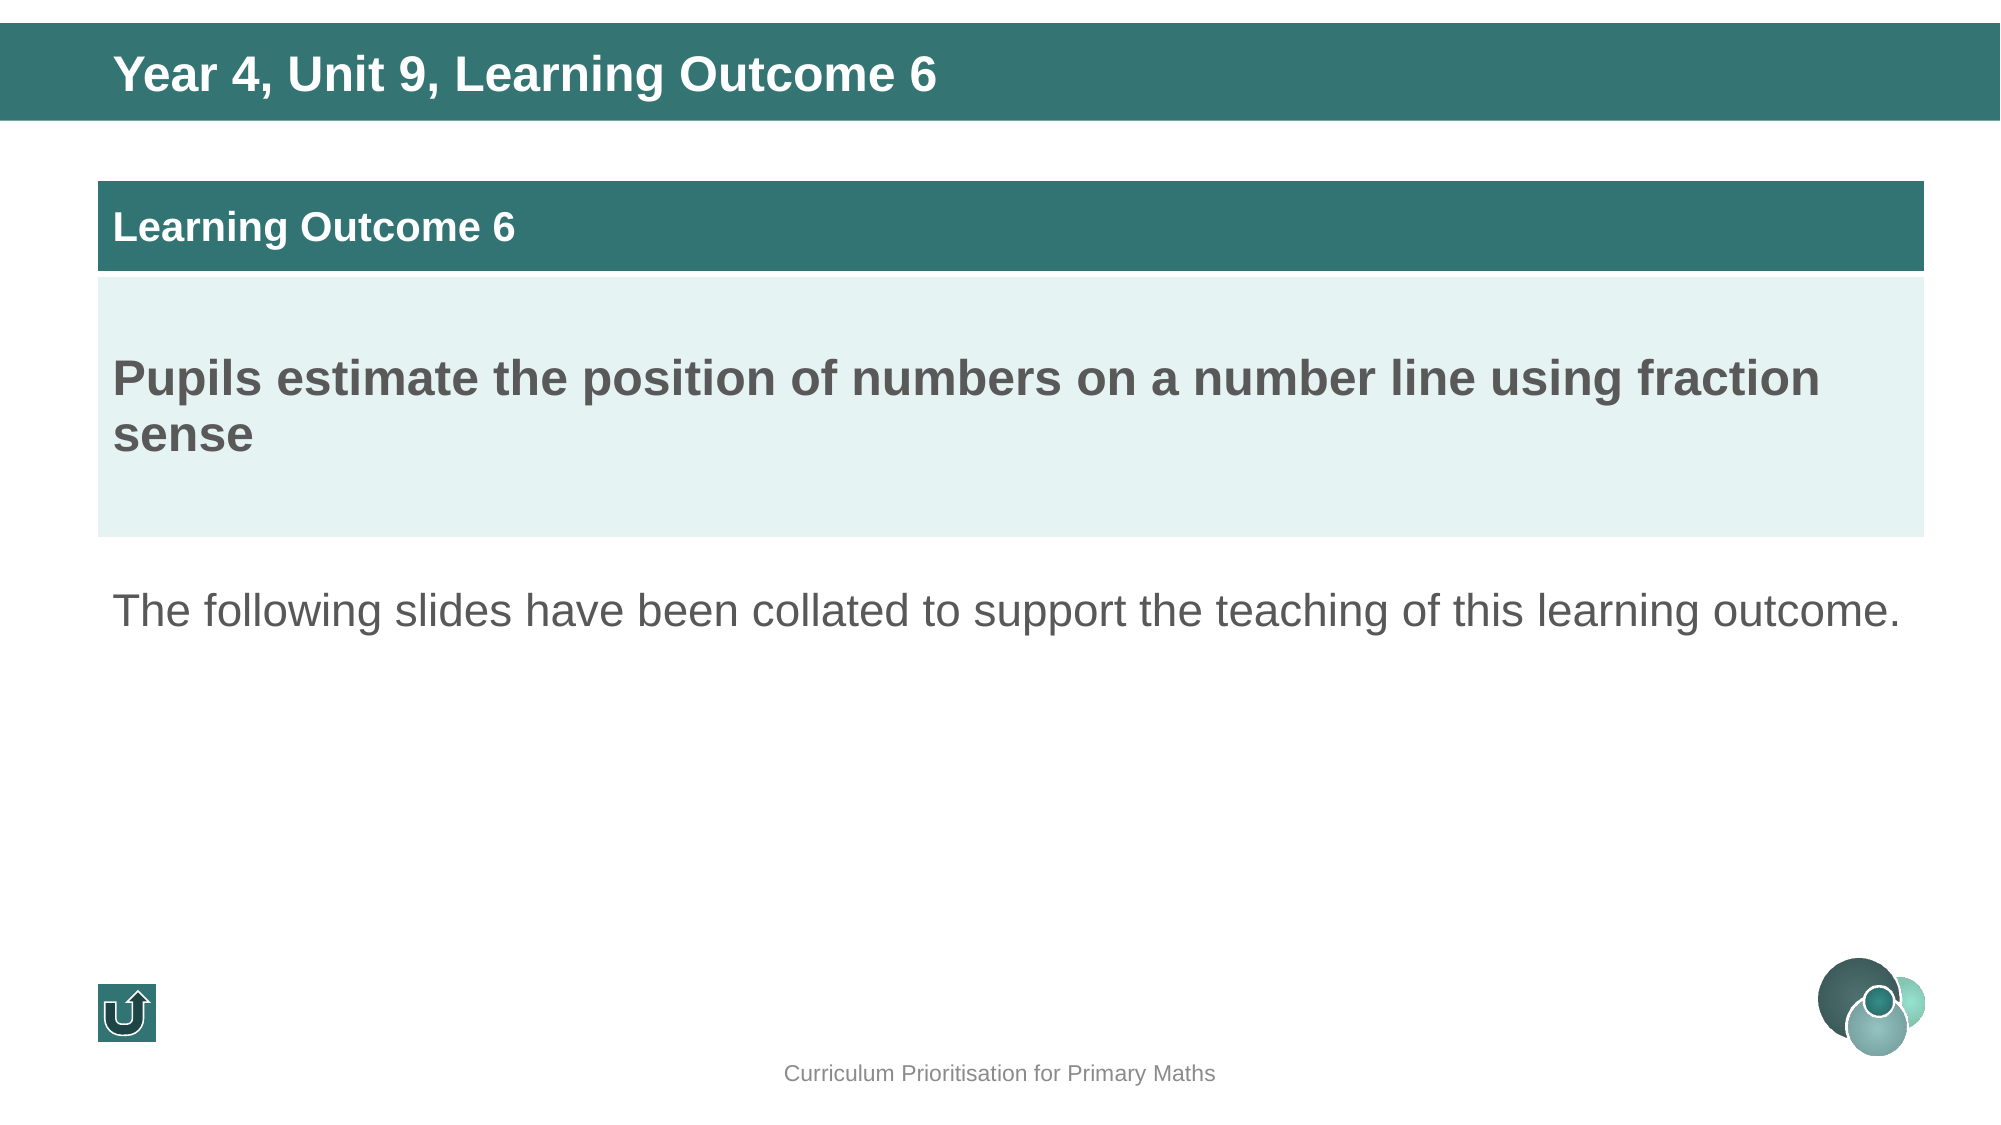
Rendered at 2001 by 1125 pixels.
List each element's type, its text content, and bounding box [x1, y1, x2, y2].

footer Curriculum Prioritisation for Primary Maths [0, 1042, 2000, 1103]
picture [1818, 958, 1925, 1042]
table_cell Pupils estimate the position of numbers on a number line using fraction sense [98, 277, 1924, 537]
text_box The following slides have been collated to support the teaching of this learning outcome. [97, 562, 1925, 677]
text_box Year 4, Unit 9, Learning Outcome 6 [97, 40, 1945, 111]
table_header Learning Outcome 6 [98, 181, 1924, 271]
text_box [96, 983, 157, 1044]
